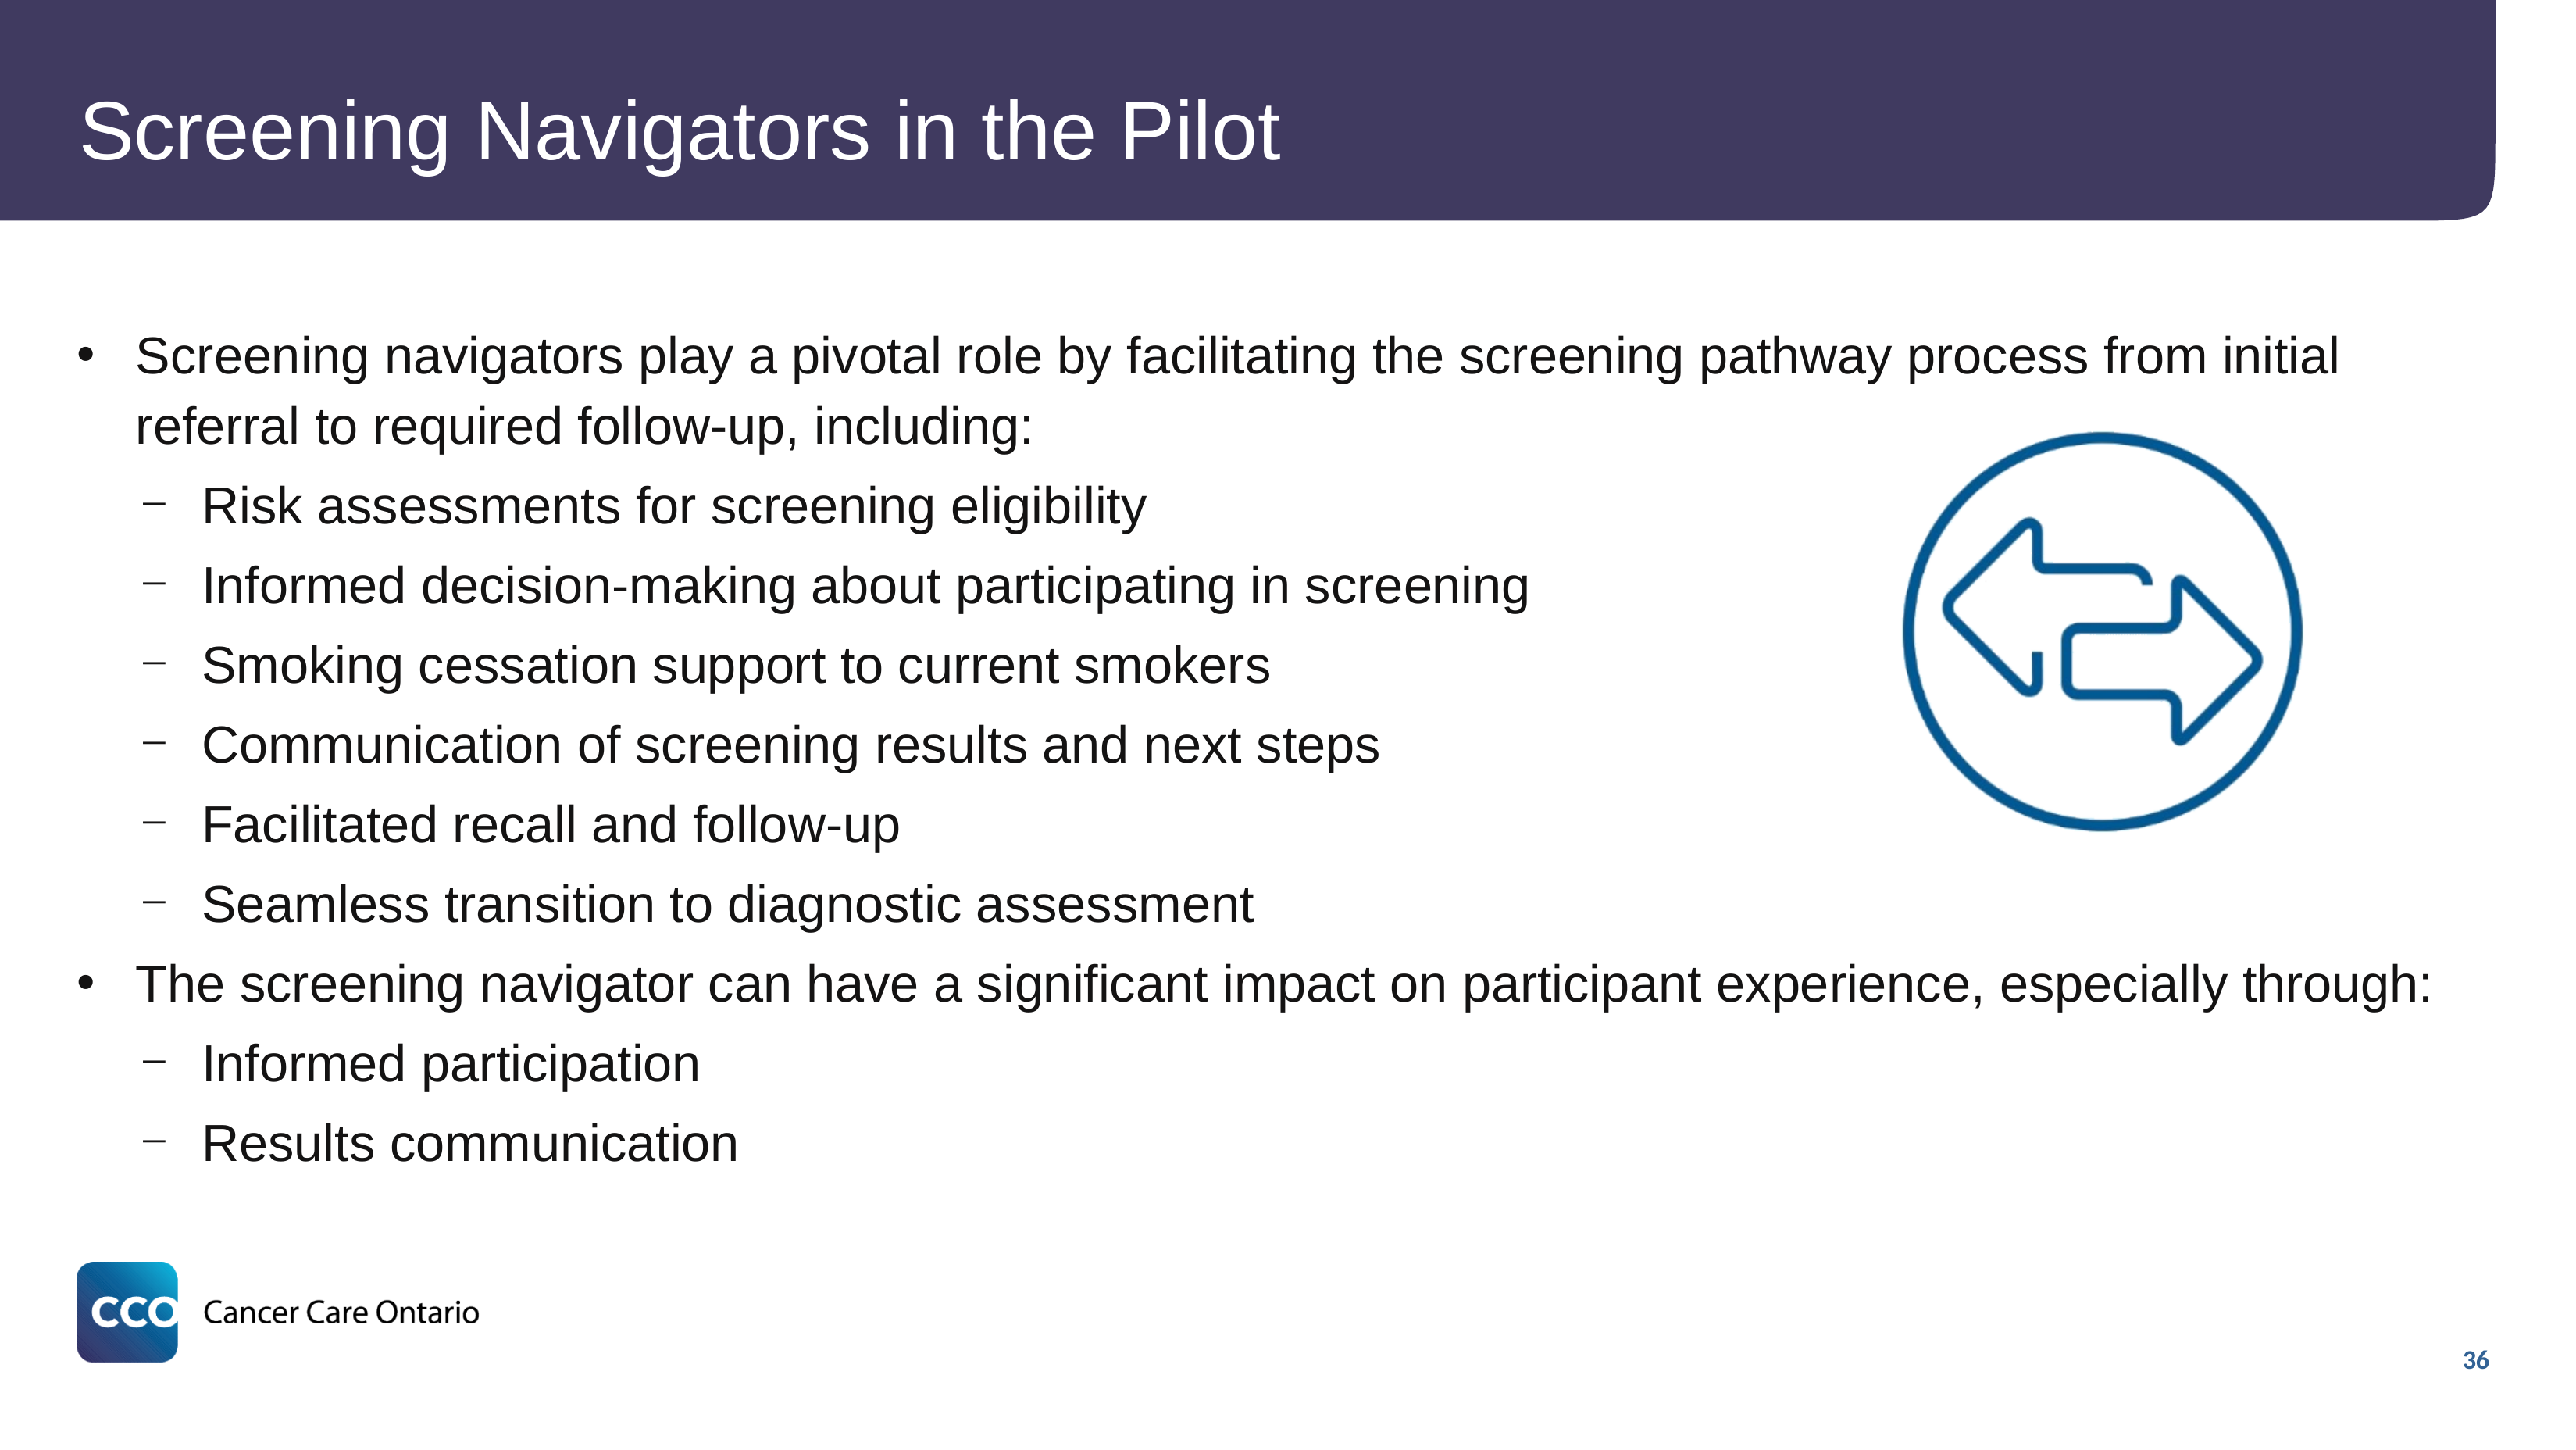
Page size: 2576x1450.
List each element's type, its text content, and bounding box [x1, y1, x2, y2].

picture [1854, 382, 2353, 881]
title Screening Navigators in the Pilot [78, 77, 2497, 177]
picture [77, 1262, 480, 1363]
list Screening navigators play a pivotal role by facilitating the screening pathway process from initial referral to required follow-up, including: Risk assessments for screening eligibility Informed decision-making about participating in screening Smoking cessation support to current smokers Communication of screening results and next steps Facilitated recall and follow-up Seamless transition to diagnostic assessment The screening navigator can have a significant impact on participant experience, especially through: Informed participation Results communication [77, 314, 2479, 1223]
slide_number 36 [2462, 1342, 2499, 1373]
